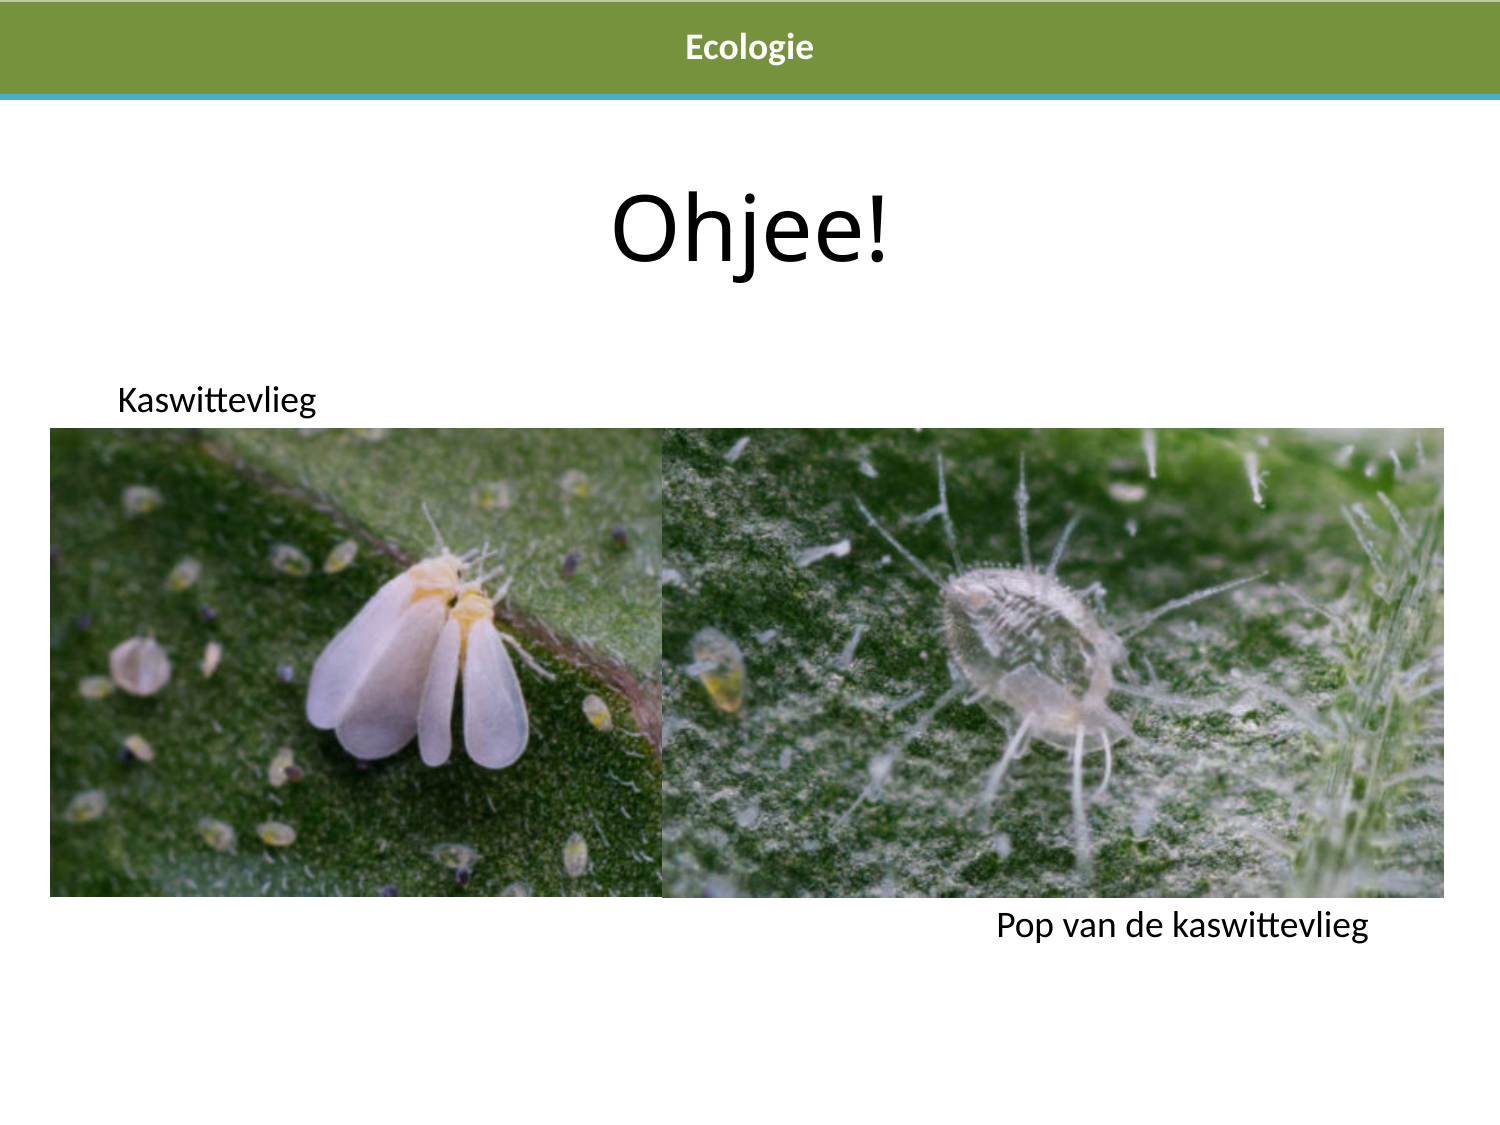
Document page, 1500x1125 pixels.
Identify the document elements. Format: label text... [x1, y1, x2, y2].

title Ohjee! [70, 100, 1430, 388]
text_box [0, 0, 1500, 100]
picture [49, 428, 1444, 898]
text_box Kaswittevlieg [103, 367, 441, 428]
text_box Pop van de kaswittevlieg [981, 893, 1494, 953]
